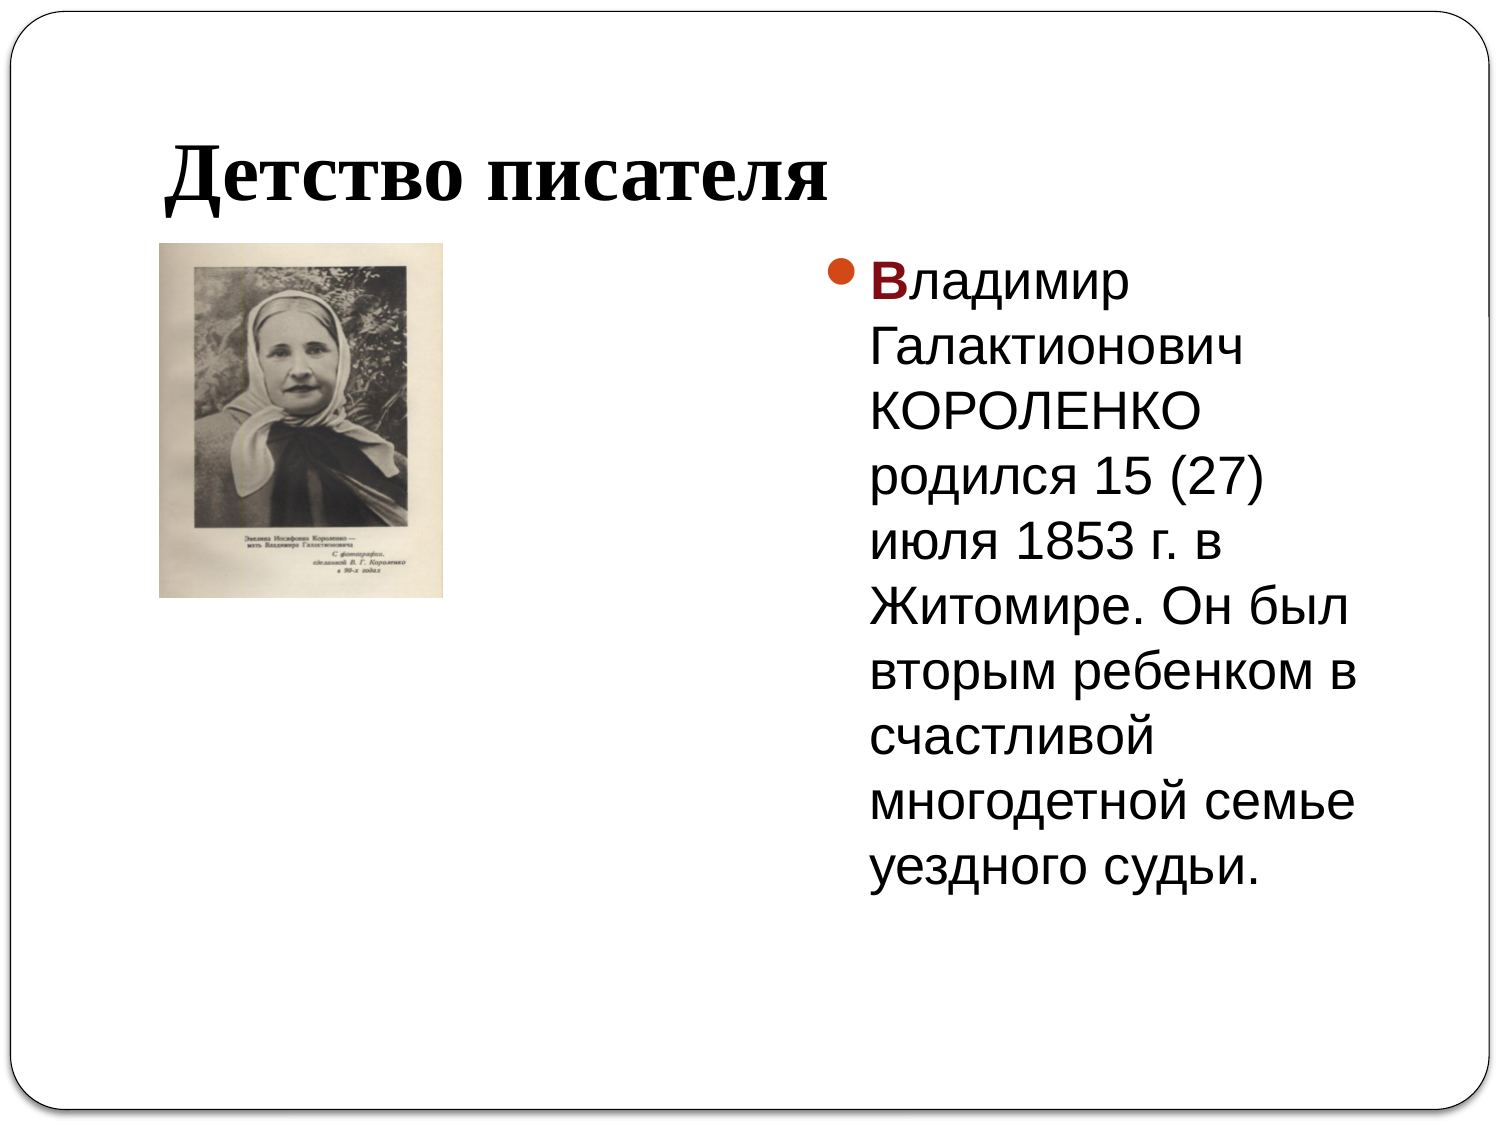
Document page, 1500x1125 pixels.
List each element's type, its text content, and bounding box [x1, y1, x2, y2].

list Владимир Галактионович КОРОЛЕНКО родился 15 (27) июля 1853 г. в Житомире. Он был вторым ребенком в счастливой многодетной семье уездного судьи. [809, 237, 1425, 988]
title Детство писателя [150, 45, 1425, 233]
picture [159, 243, 443, 599]
